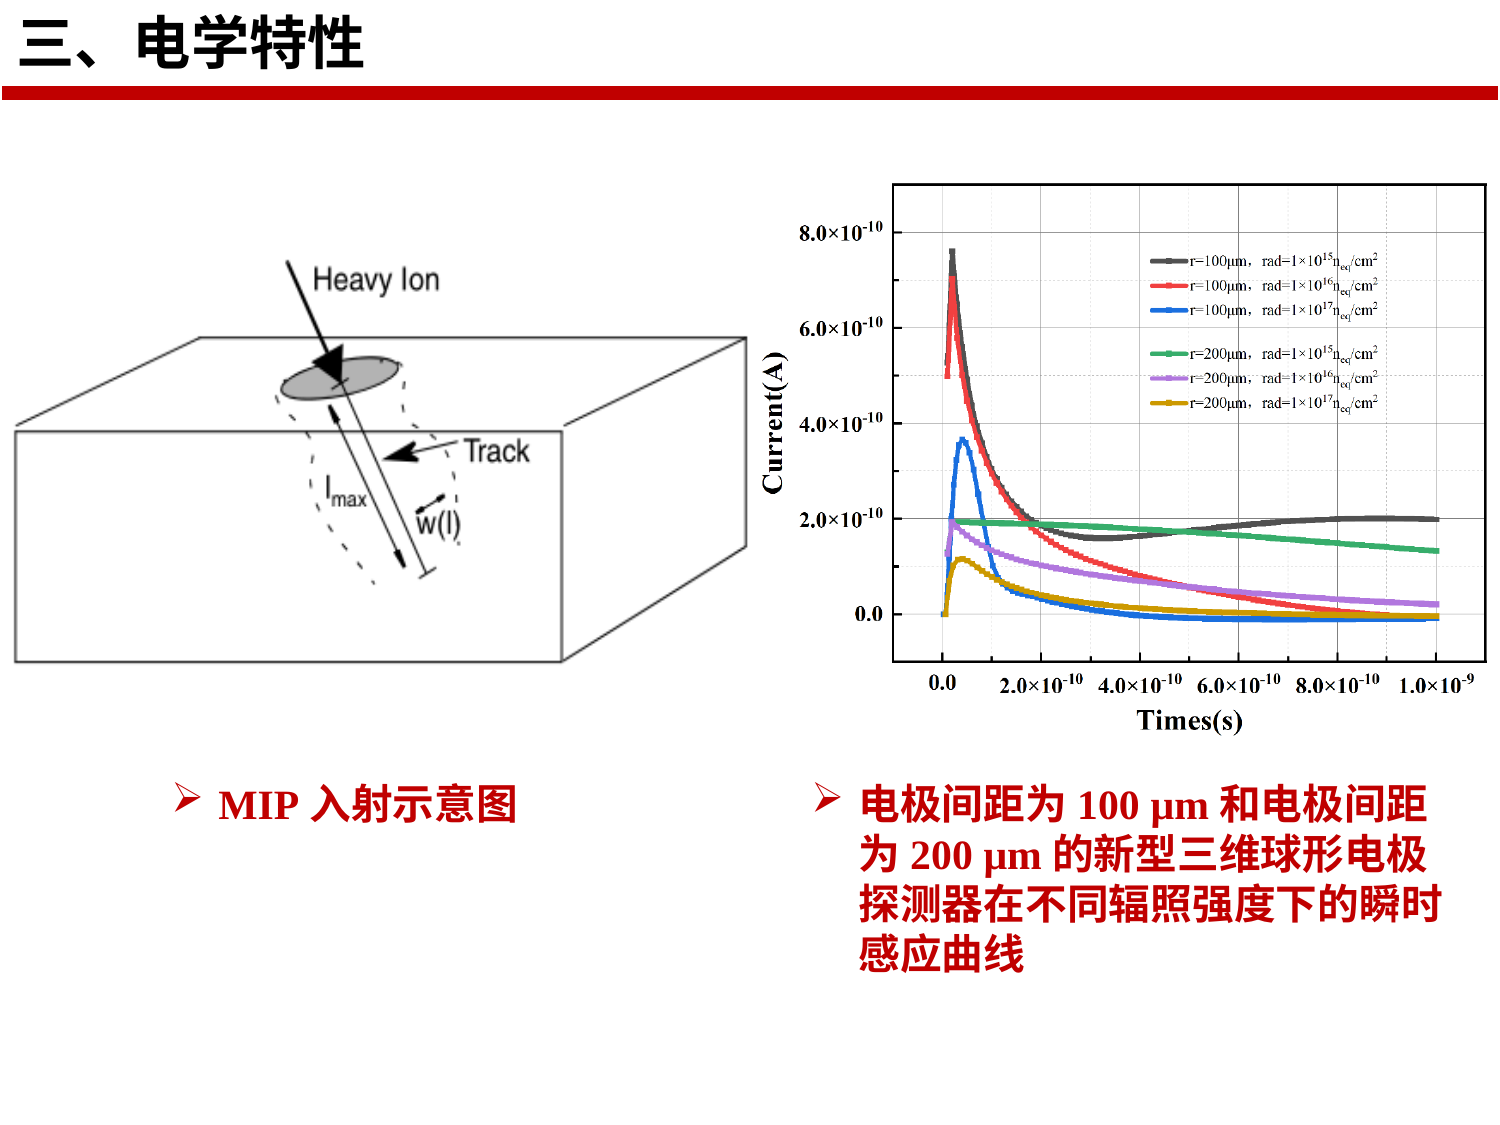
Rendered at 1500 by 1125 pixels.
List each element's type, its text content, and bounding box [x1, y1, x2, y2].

text_box MIP入射示意图 [156, 770, 606, 836]
text_box [0, 82, 1500, 104]
text_box 三、电学特性 [1, 0, 392, 82]
text_box 电极间距为100 μm和电极间距为200 μm的新型三维球形电极探测器在不同辐照强度下的瞬时感应曲线 [796, 770, 1470, 986]
picture [0, 178, 1500, 740]
